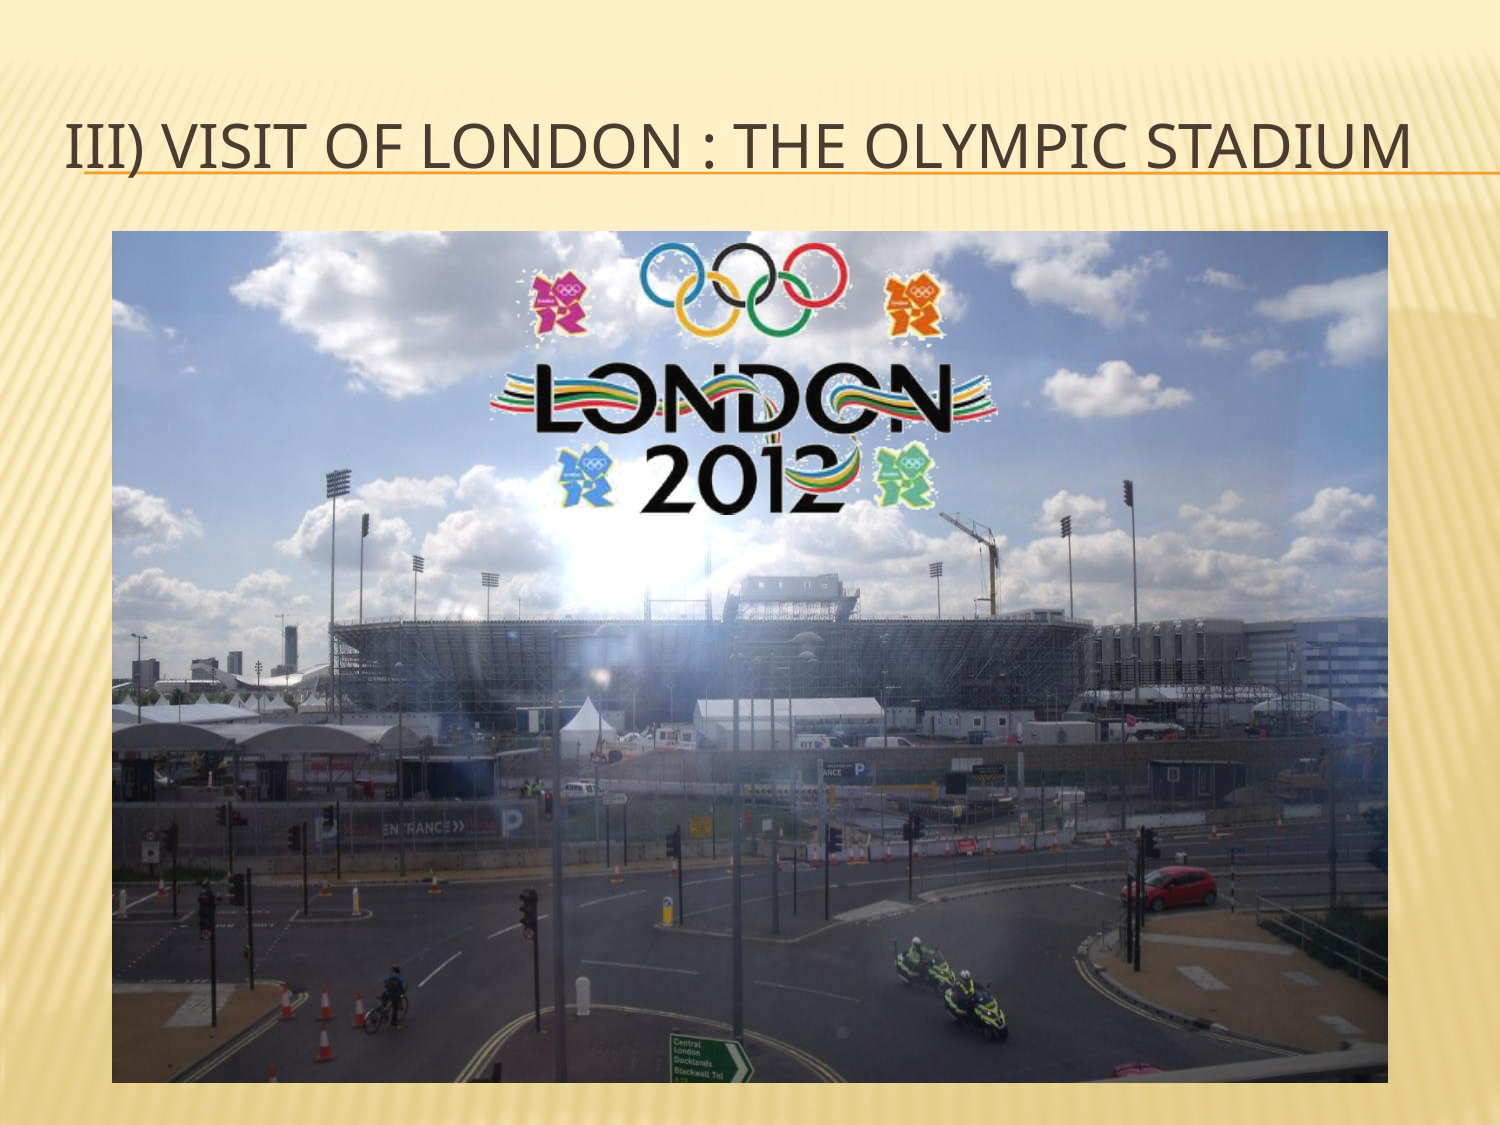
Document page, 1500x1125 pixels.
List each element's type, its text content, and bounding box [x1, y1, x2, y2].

picture [489, 243, 999, 515]
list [111, 231, 1389, 1083]
title III) Visit of London : the olympic stadium [50, 75, 1475, 213]
